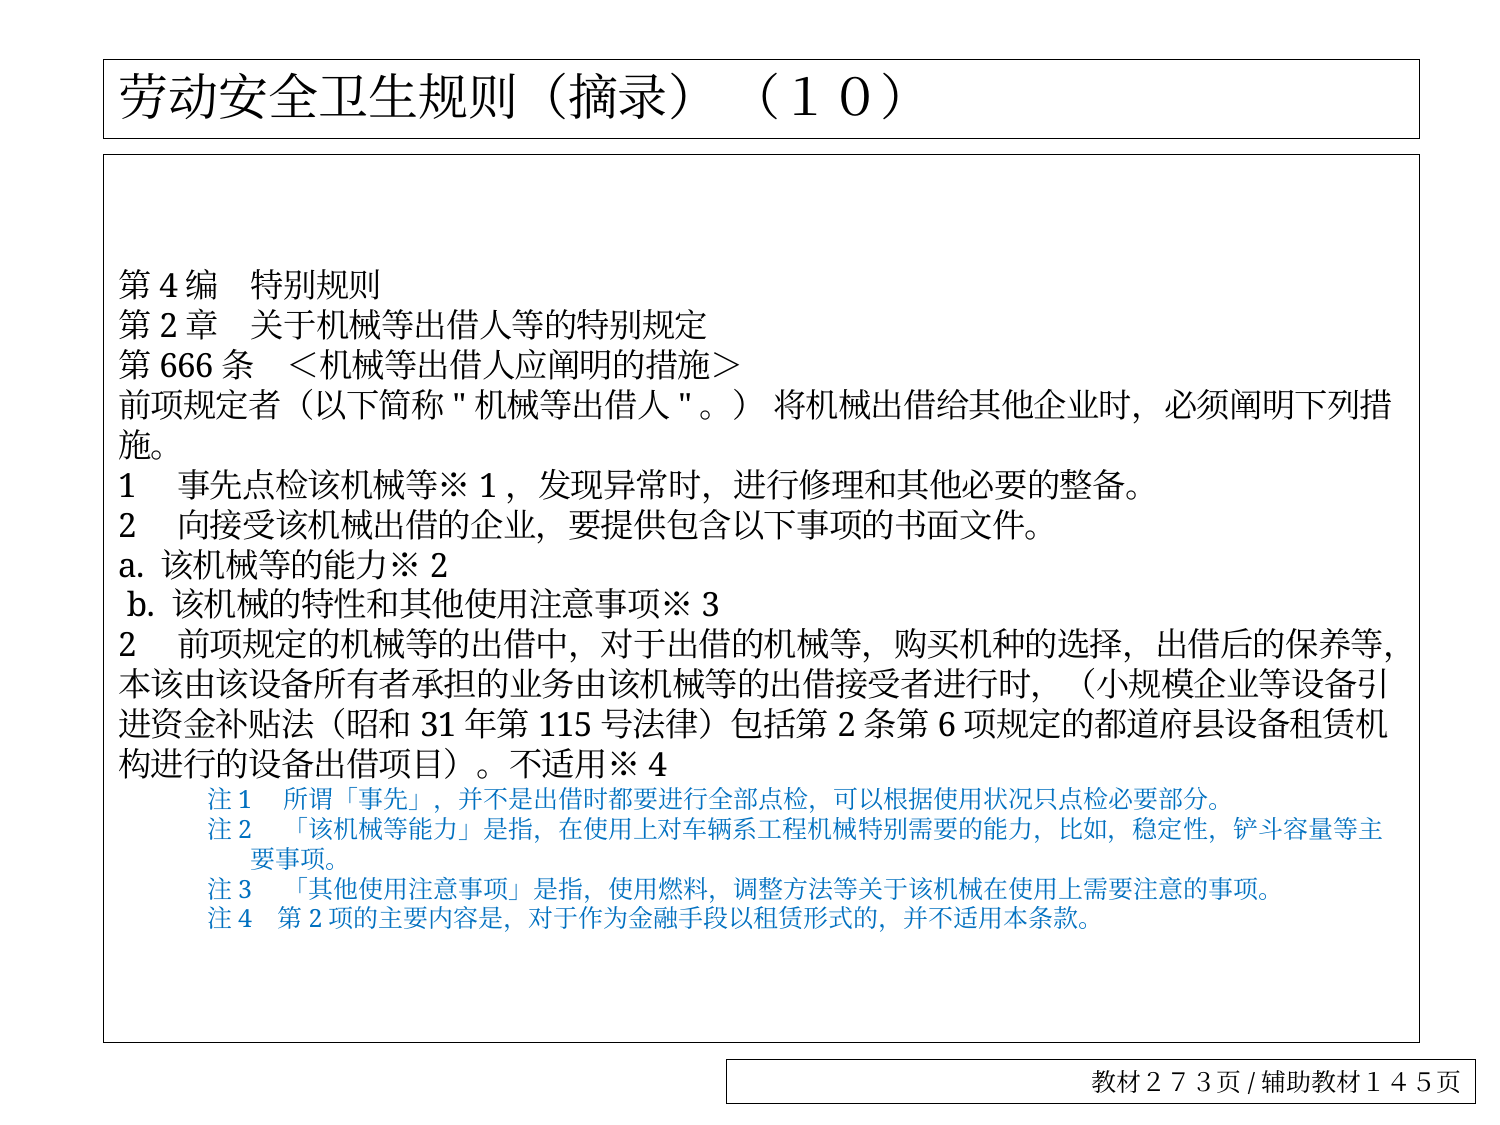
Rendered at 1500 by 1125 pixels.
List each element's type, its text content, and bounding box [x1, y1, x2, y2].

text_box 教材２７３页/辅助教材１４５页 [726, 1059, 1476, 1104]
title 劳动安全卫生规则（摘录） （１０） [103, 59, 1420, 139]
text_box 第4编 特别规则 第2章 关于机械等出借人等的特别规定 第666条 ＜机械等出借人应阐明的措施＞ 前项规定者（以下简称"机械等出借人"。） 将机械出借给其他企业时，必须阐明下列措施。 1 事先点检该机械等※1，发现异常时，进行修理和其他必要的整备。 2 向接受该机械出借的企业，要提供包含以下事项的书面文件。 a. 该机械等的能力※2 b. 该机械的特性和其他使用注意事项※3 2 前项规定的机械等的出借中，对于出借的机械等，购买机种的选择，出借后的保养等，本该由该设备所有者承担的业务由该机械等的出借接受者进行时，（小规模企业等设备引进资金补贴法（昭和31年第115号法律）包括第2条第6项规定的都道府县设备租赁机构进行的设备出借项目）。不适用※4 注1 所谓「事先」，并不是出借时都要进行全部点检，可以根据使用状况只点检必要部分。 注2 「该机械等能力」是指，在使用上对车辆系工程机械特别需要的能力，比如，稳定性，铲斗容量等主要事项。 注3 「其他使用注意事项」是指，使用燃料，调整方法等关于该机械在使用上需要注意的事项。 注4 第2项的主要内容是，对于作为金融手段以租赁形式的，并不适用本条款。 [103, 154, 1420, 1043]
